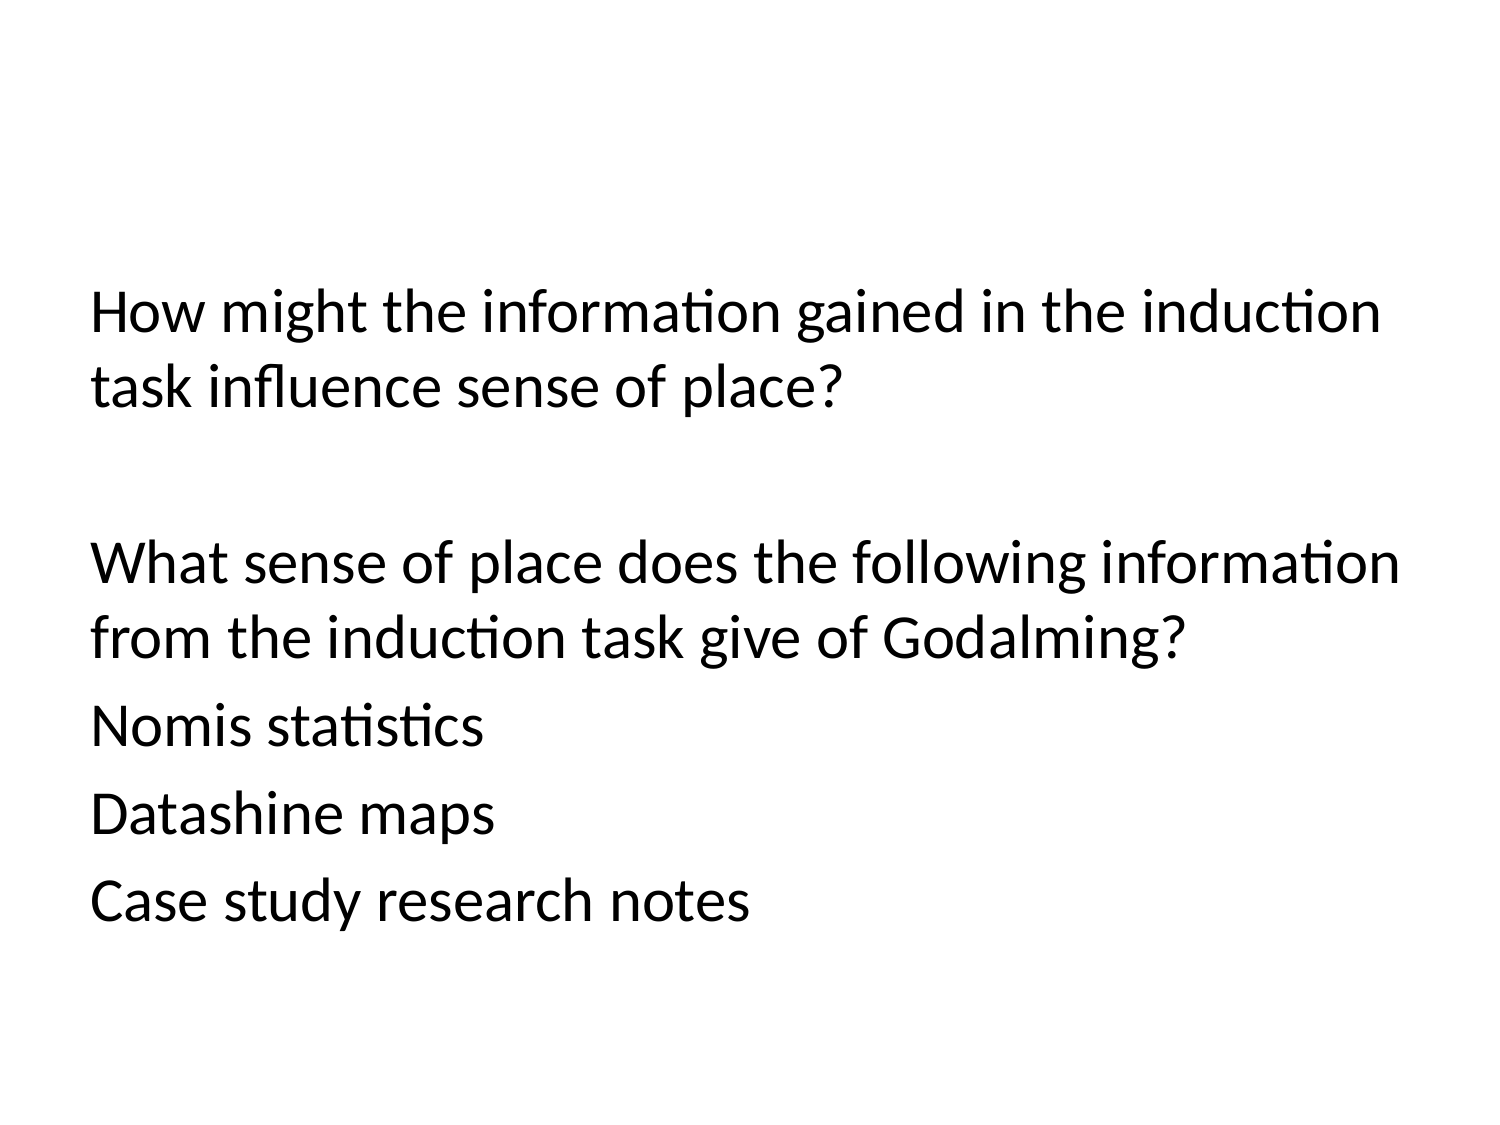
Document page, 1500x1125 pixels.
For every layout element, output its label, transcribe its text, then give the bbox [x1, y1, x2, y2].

list How might the information gained in the induction task influence sense of place? What sense of place does the following information from the induction task give of Godalming? Nomis statistics Datashine maps Case study research notes [75, 262, 1425, 1005]
